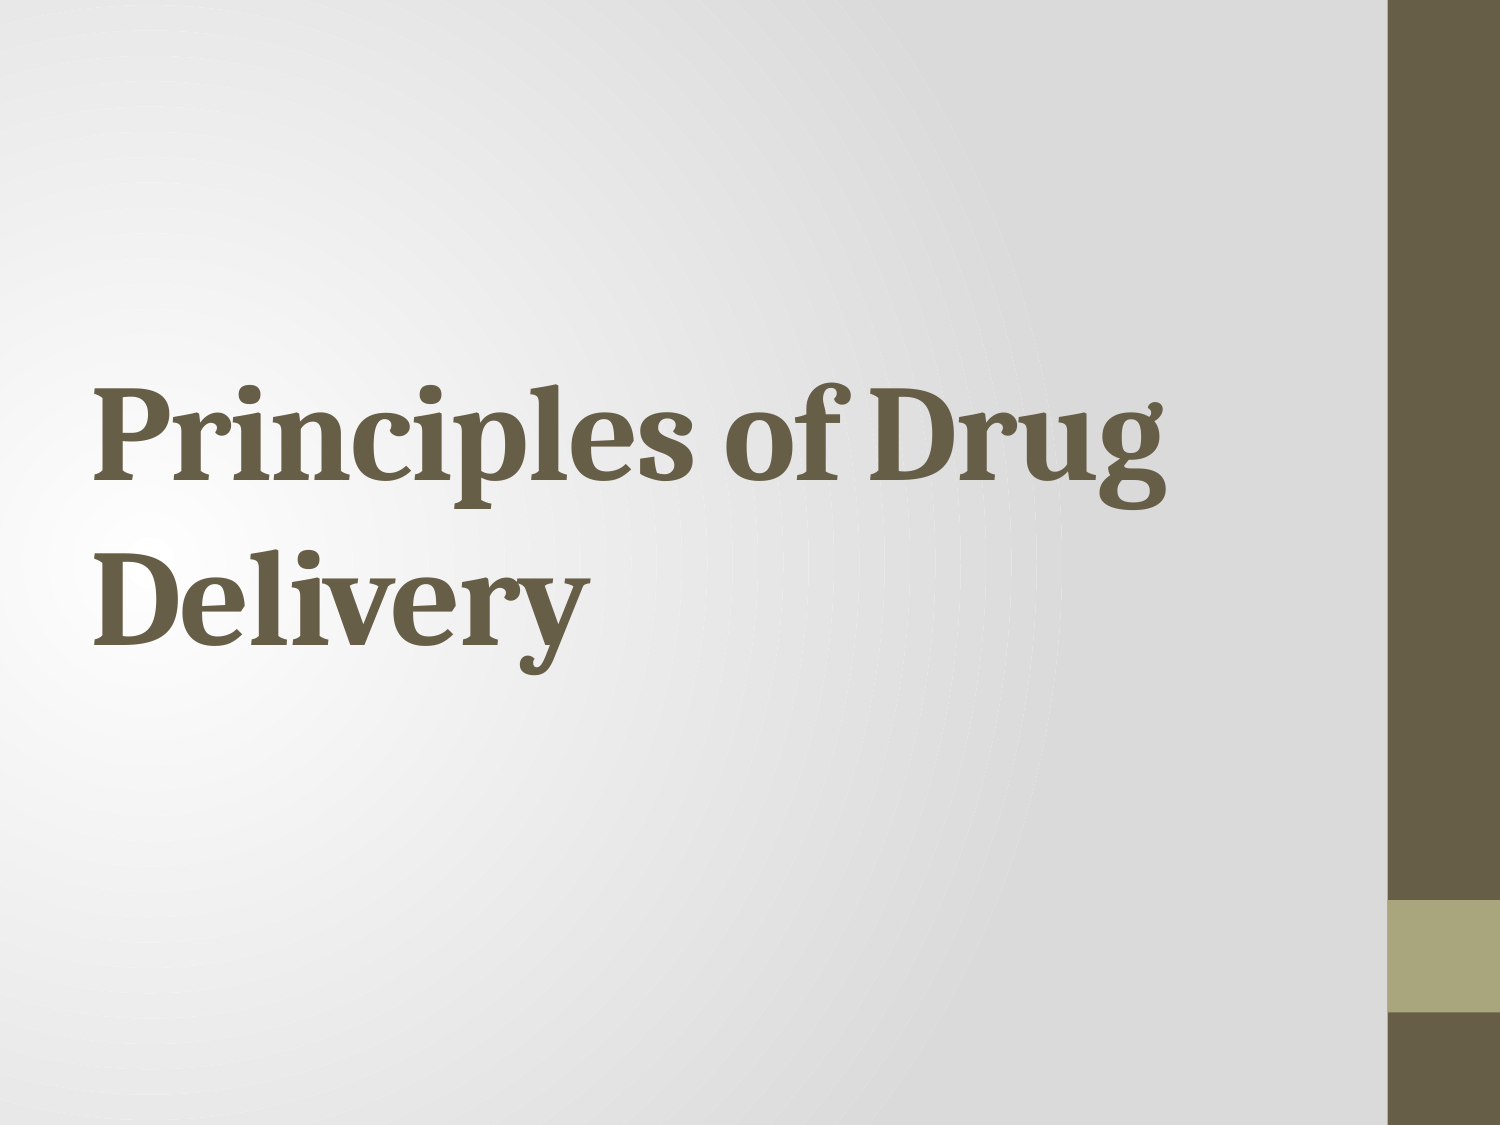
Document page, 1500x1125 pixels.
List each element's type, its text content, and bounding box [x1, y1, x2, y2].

title Principles of Drug Delivery [75, 380, 1425, 681]
